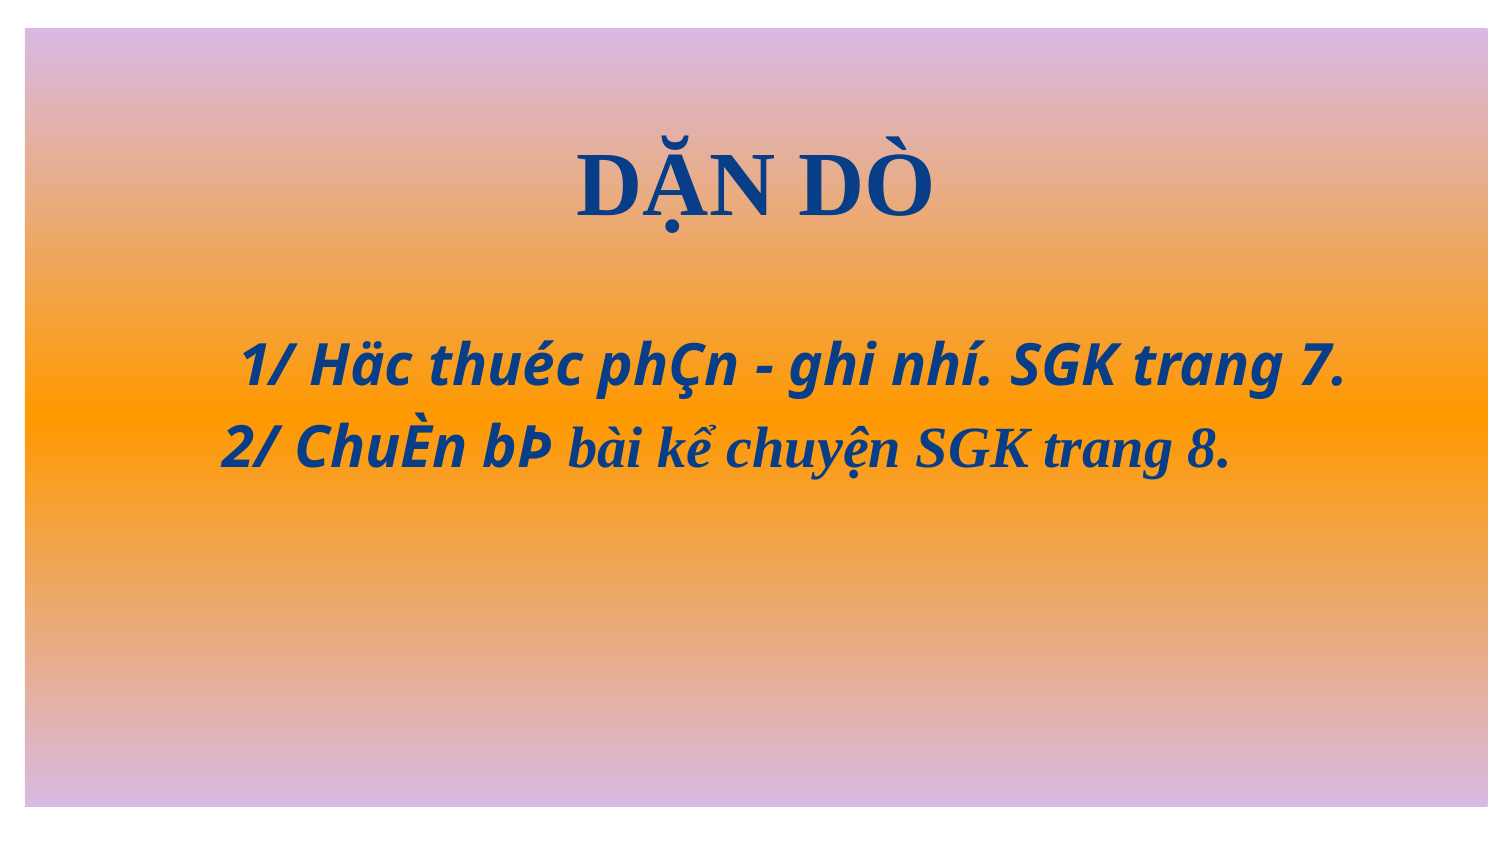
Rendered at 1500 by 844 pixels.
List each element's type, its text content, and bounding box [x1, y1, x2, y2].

list DẶN DÒ 1/ Häc thuéc phÇn - ghi nhí. SGK trang 7. 2/ ChuÈn bÞ bài kể chuyện SGK trang 8. [24, 28, 1488, 807]
